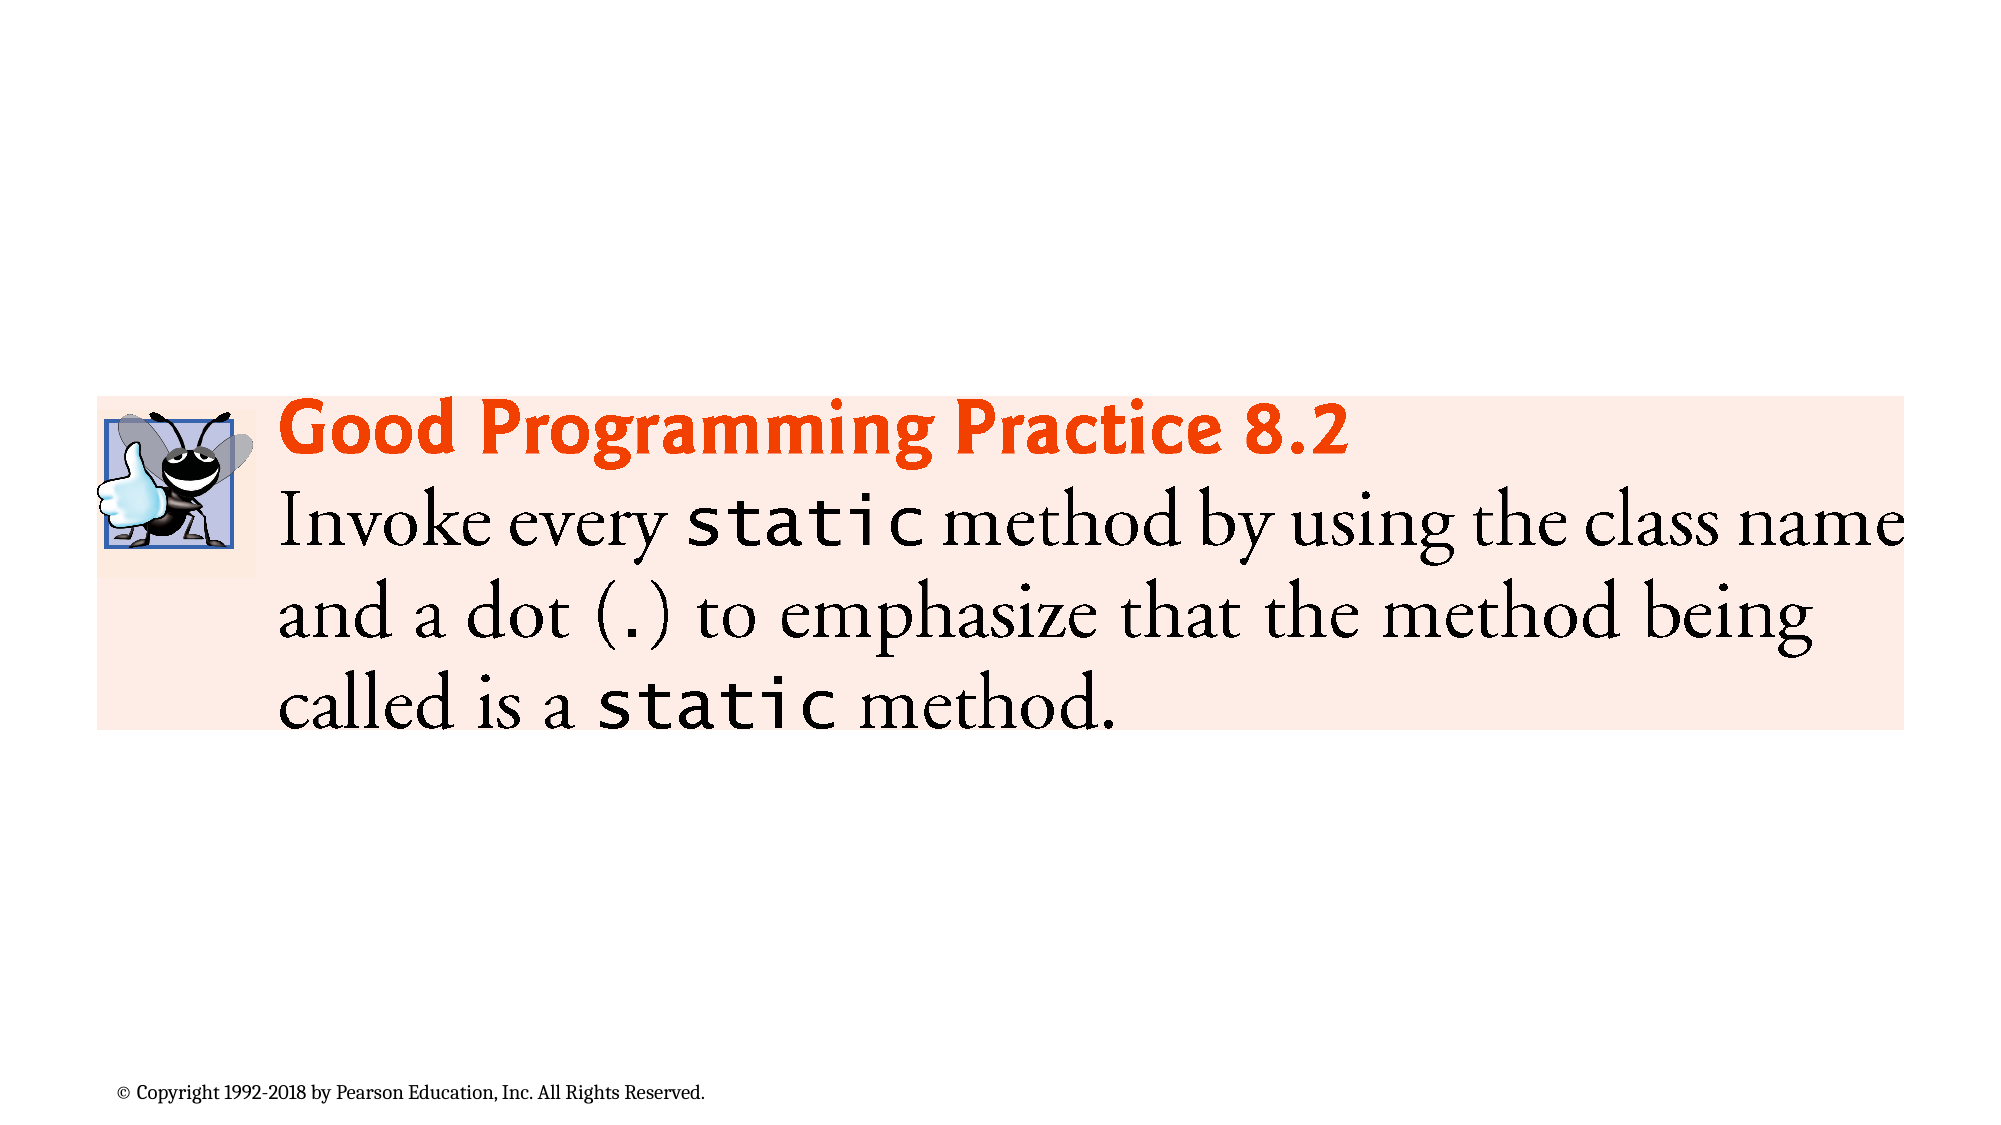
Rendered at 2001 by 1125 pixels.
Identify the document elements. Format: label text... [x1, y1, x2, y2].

footer © Copyright 1992-2018 by Pearson Education, Inc. All Rights Reserved. [99, 1051, 1473, 1112]
picture [0, 299, 2000, 826]
